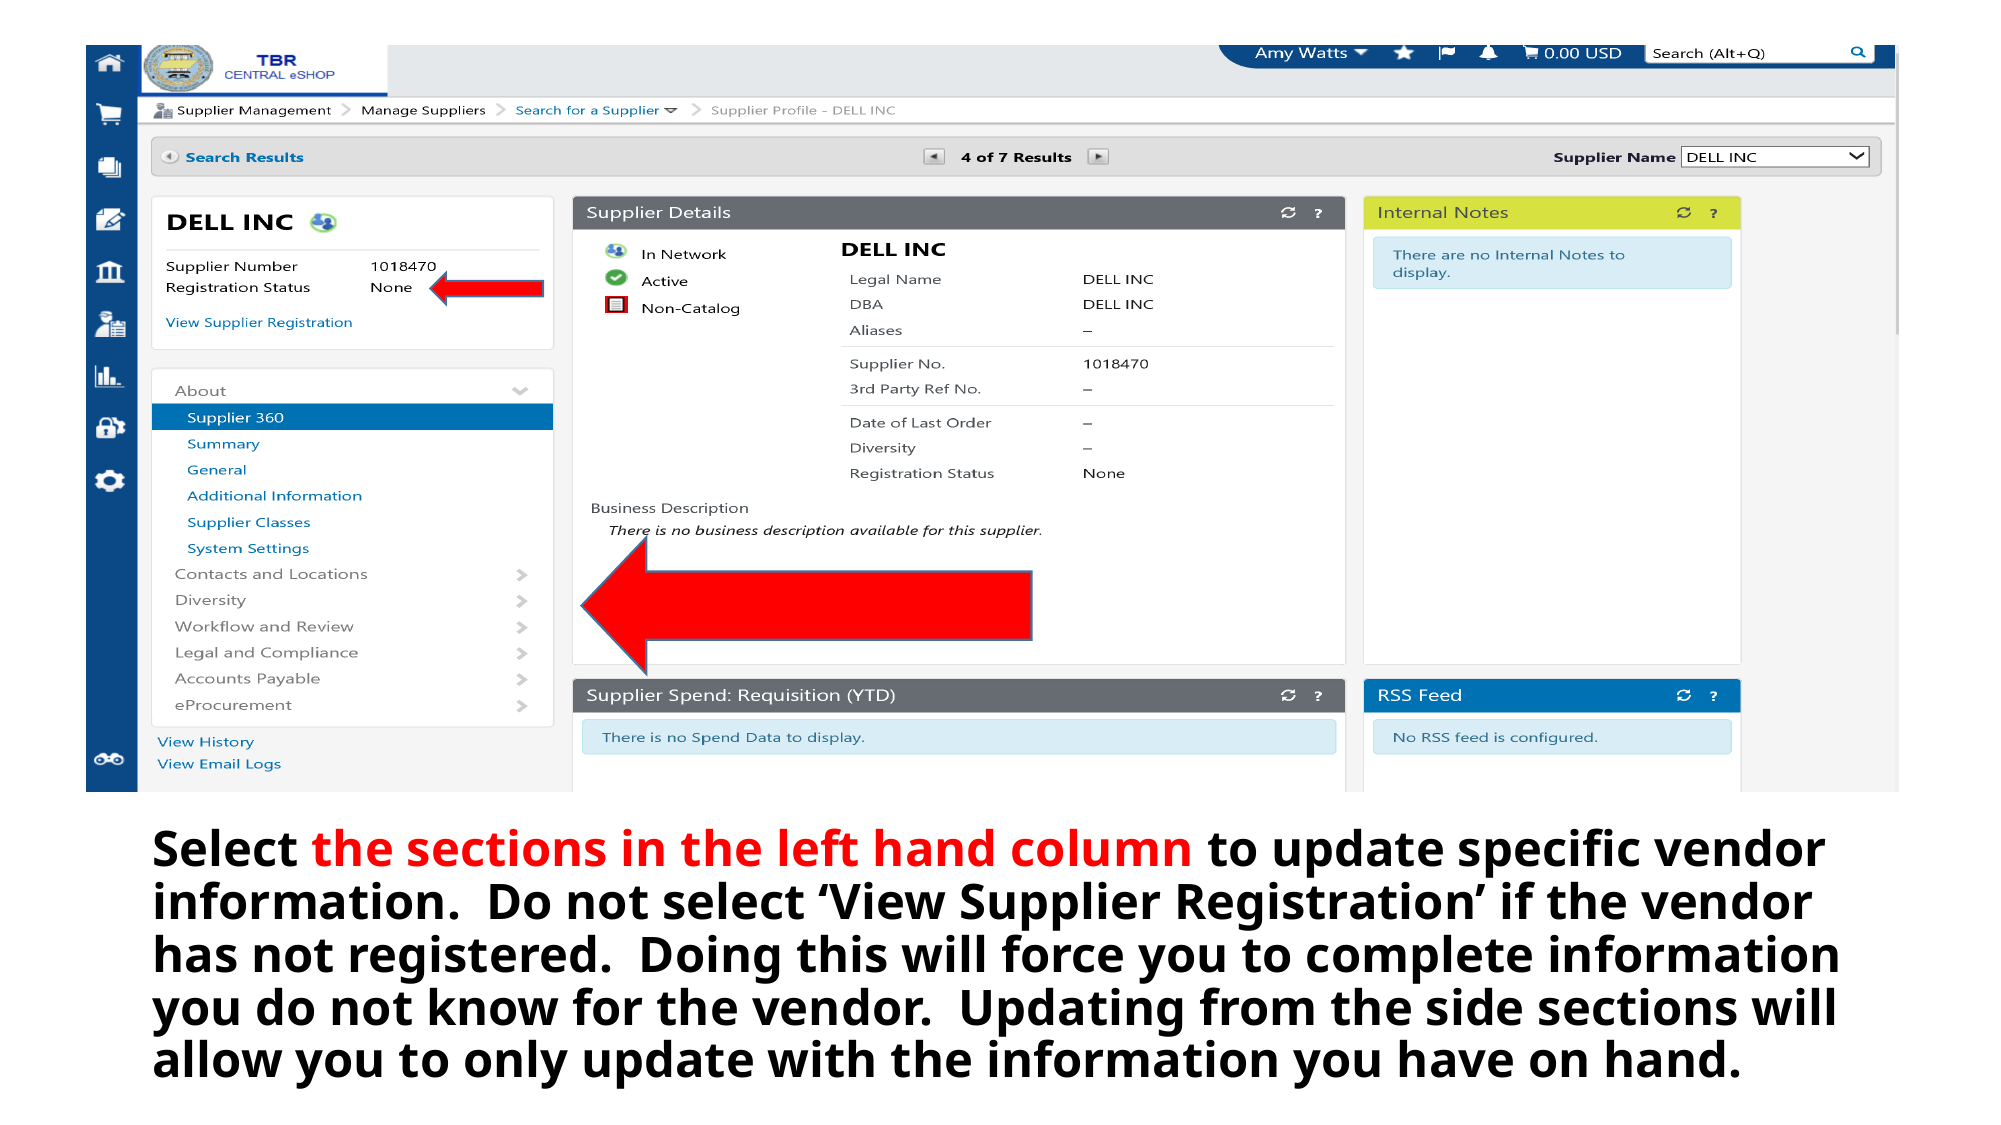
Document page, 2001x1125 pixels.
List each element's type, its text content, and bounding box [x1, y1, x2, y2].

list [86, 45, 1899, 792]
title Select the sections in the left hand column to update specific vendor information. Do not select ‘View Supplier Registration’ if the vendor has not registered. Doing this will force you to complete information you do not know for the vendor. Updating from the side sections will allow you to only update with the information you have on hand. [137, 815, 1863, 1098]
